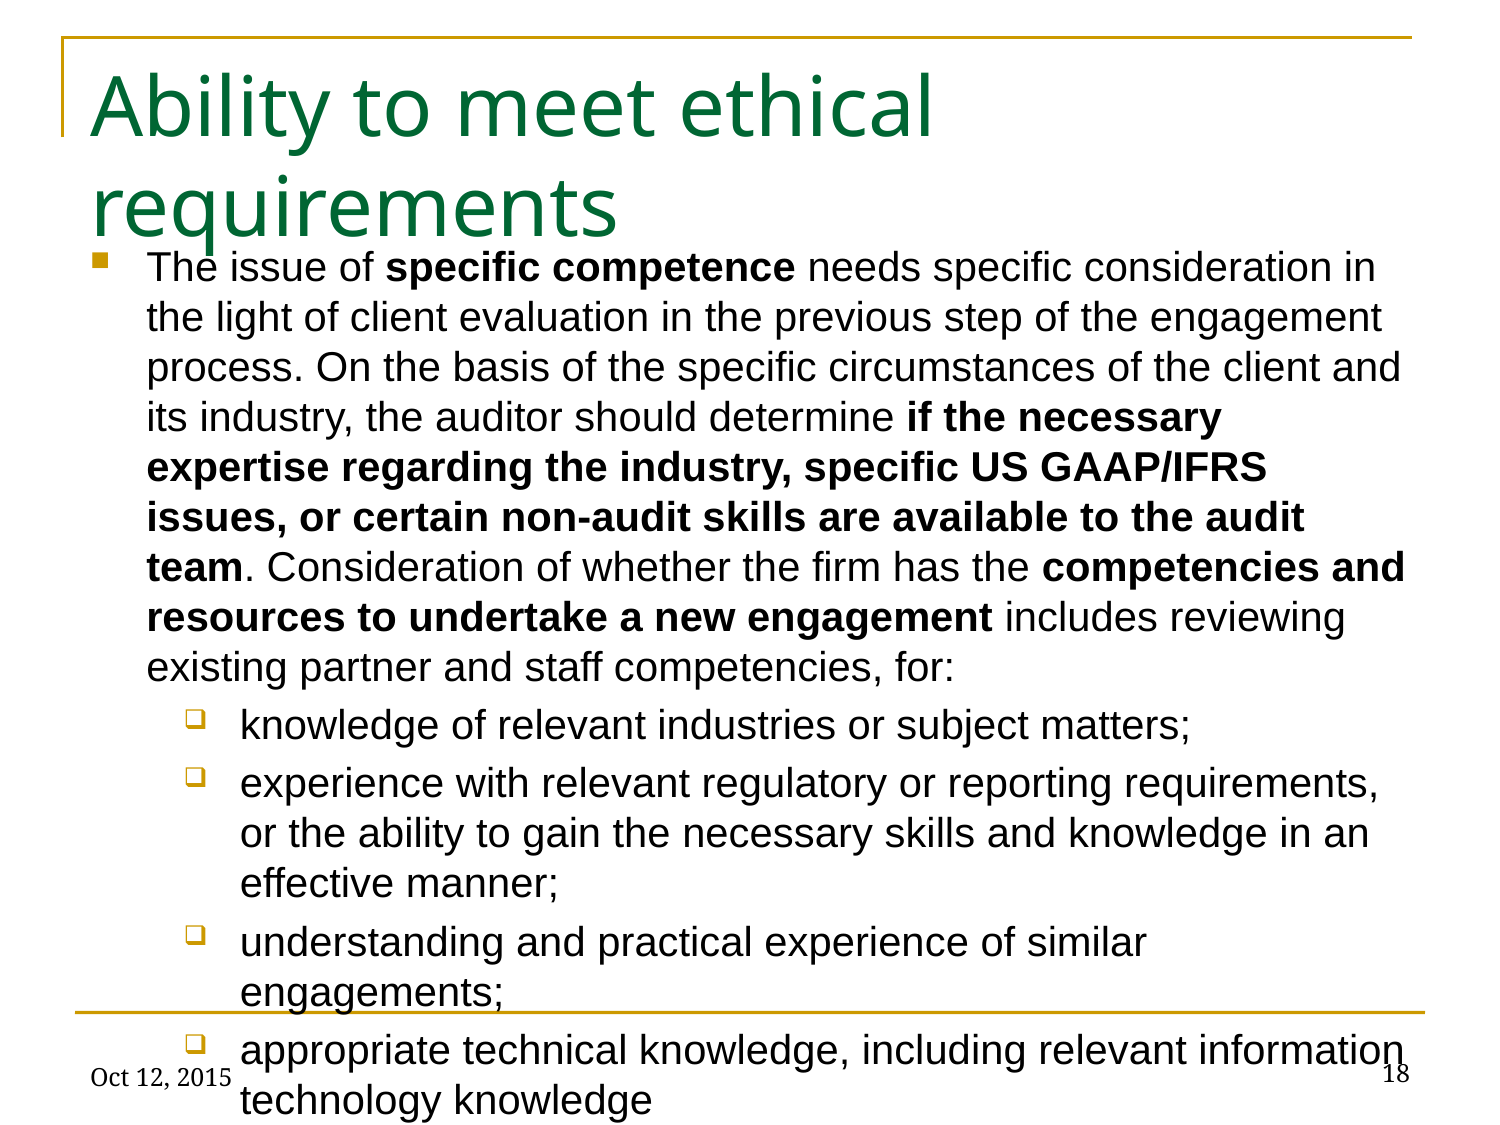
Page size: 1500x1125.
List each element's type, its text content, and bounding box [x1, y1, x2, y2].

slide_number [74, 1023, 426, 1100]
slide_number 18 [1074, 1023, 1426, 1100]
title Ability to meet ethical requirements [74, 45, 1426, 231]
list The issue of specific competence needs specific consideration in the light of client evaluation in the previous step of the engagement process. On the basis of the specific circumstances of the client and its industry, the auditor should determine if the necessary expertise regarding the industry, specific US GAAP/IFRS issues, or certain non-audit skills are available to the audit team. Consideration of whether the firm has the competencies and resources to undertake a new engagement includes reviewing existing partner and staff competencies, for: knowledge of relevant industries or subject matters; experience with relevant regulatory or reporting requirements, or the ability to gain the necessary skills and knowledge in an effective manner; understanding and practical experience of similar engagements; appropriate technical knowledge, including relevant information technology knowledge [74, 231, 1426, 1125]
